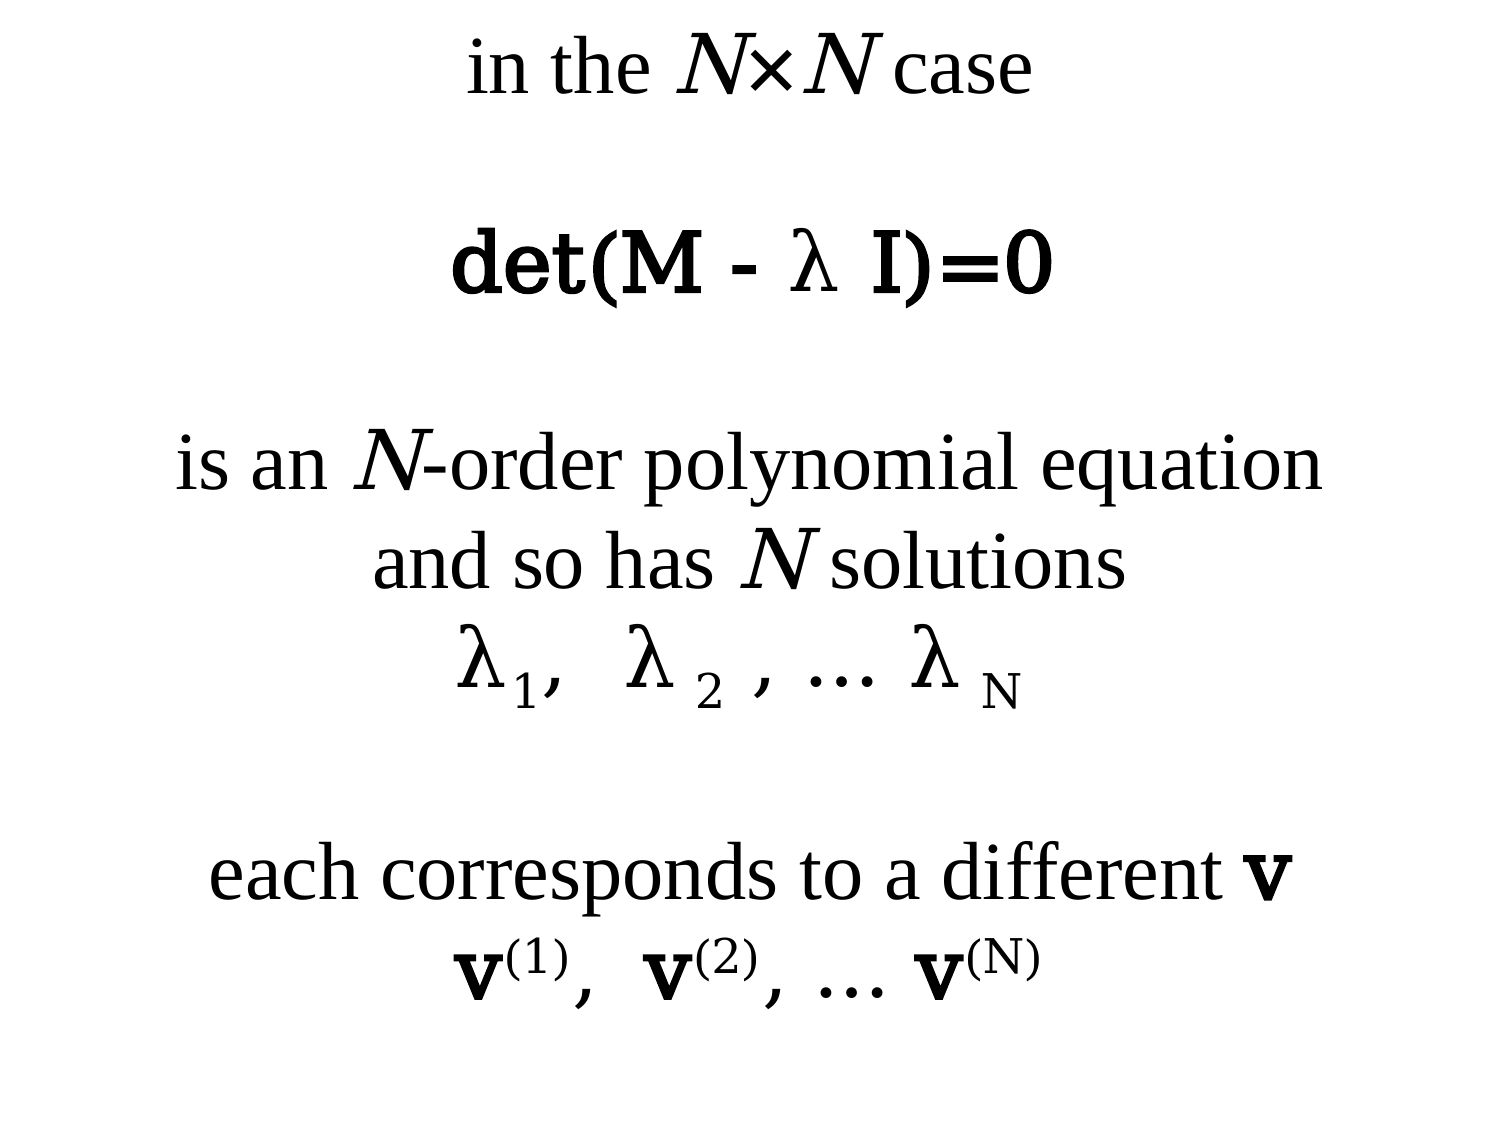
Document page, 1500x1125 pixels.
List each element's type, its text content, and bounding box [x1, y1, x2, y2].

title in the N×N case det(M - λ I)=0 is an N-order polynomial equation and so has N solutions λ1, λ 2 , … λ N each corresponds to a different v v(1), v(2), … v(N) [0, 0, 1500, 1125]
